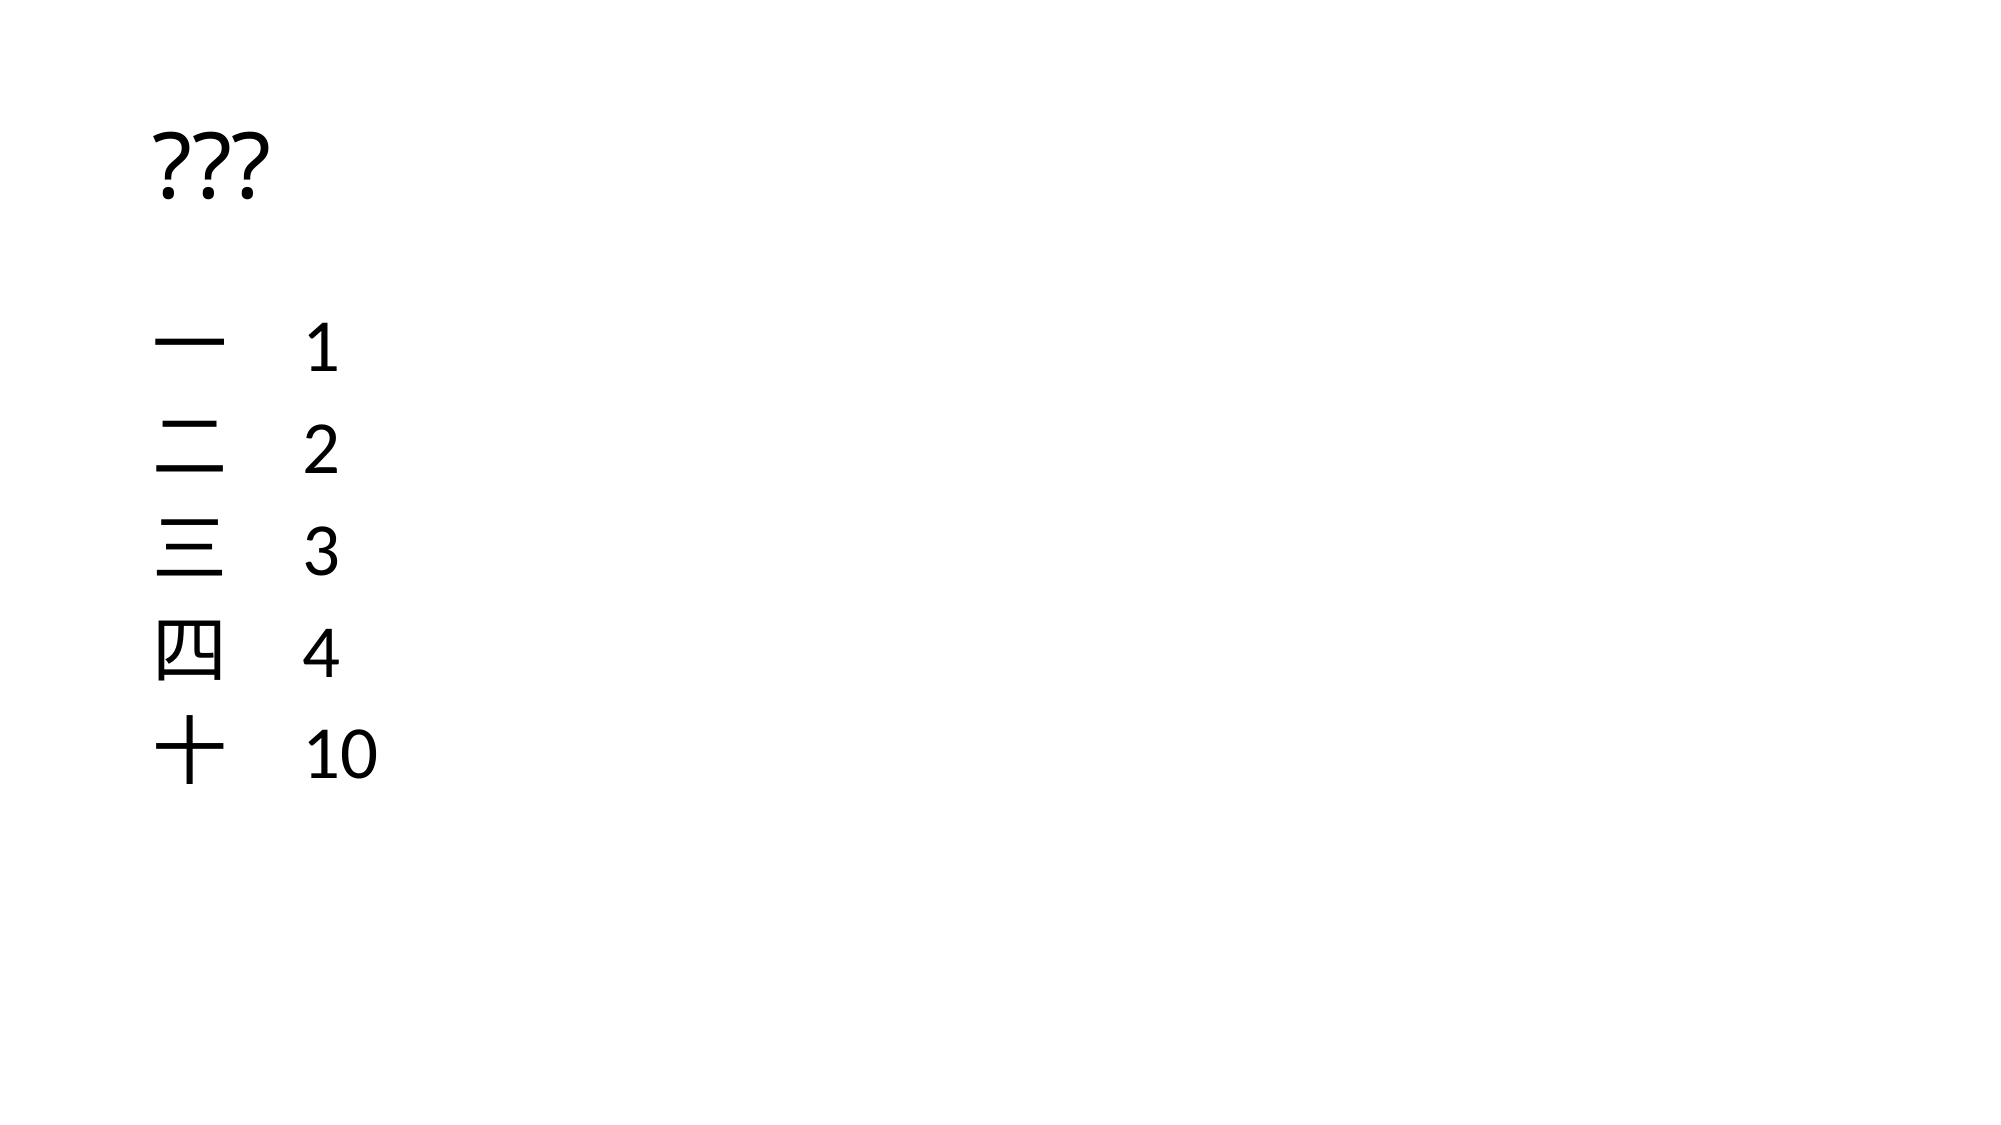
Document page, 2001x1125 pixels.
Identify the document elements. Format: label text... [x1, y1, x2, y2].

list 一 1 二 2 三 3 四 4 十 10 [137, 299, 1863, 1014]
title ??? [137, 59, 1863, 278]
